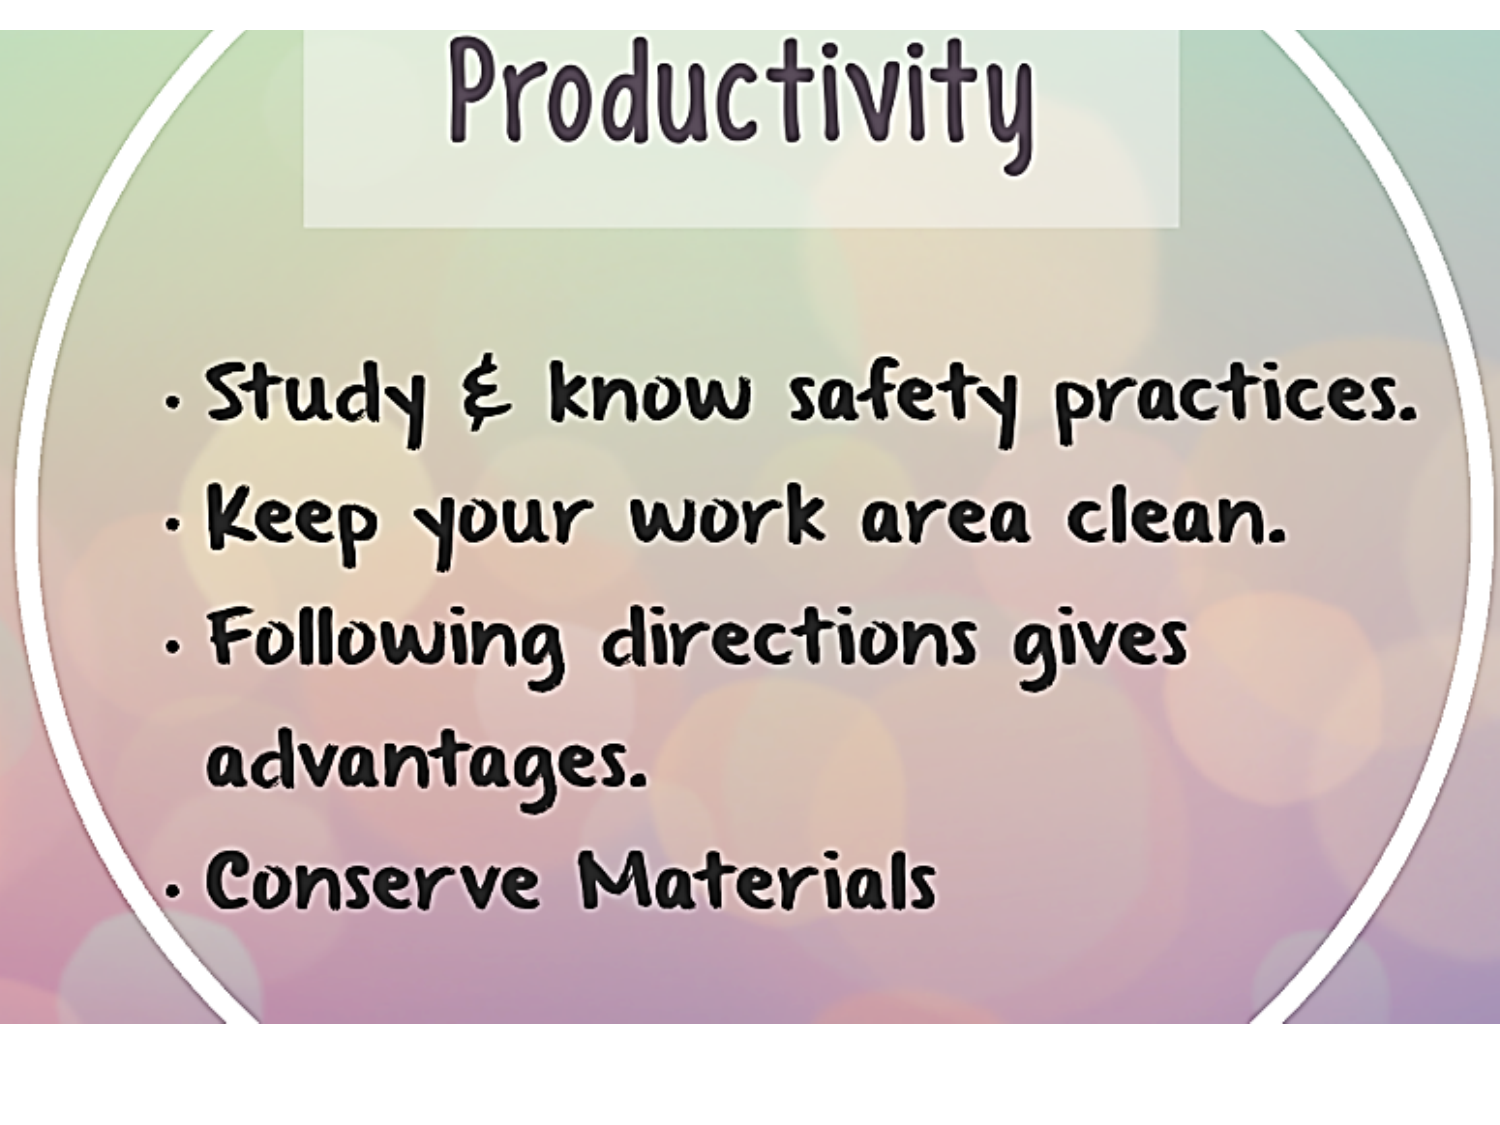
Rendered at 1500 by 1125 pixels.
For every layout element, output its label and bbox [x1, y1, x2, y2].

picture [0, 30, 1500, 1024]
